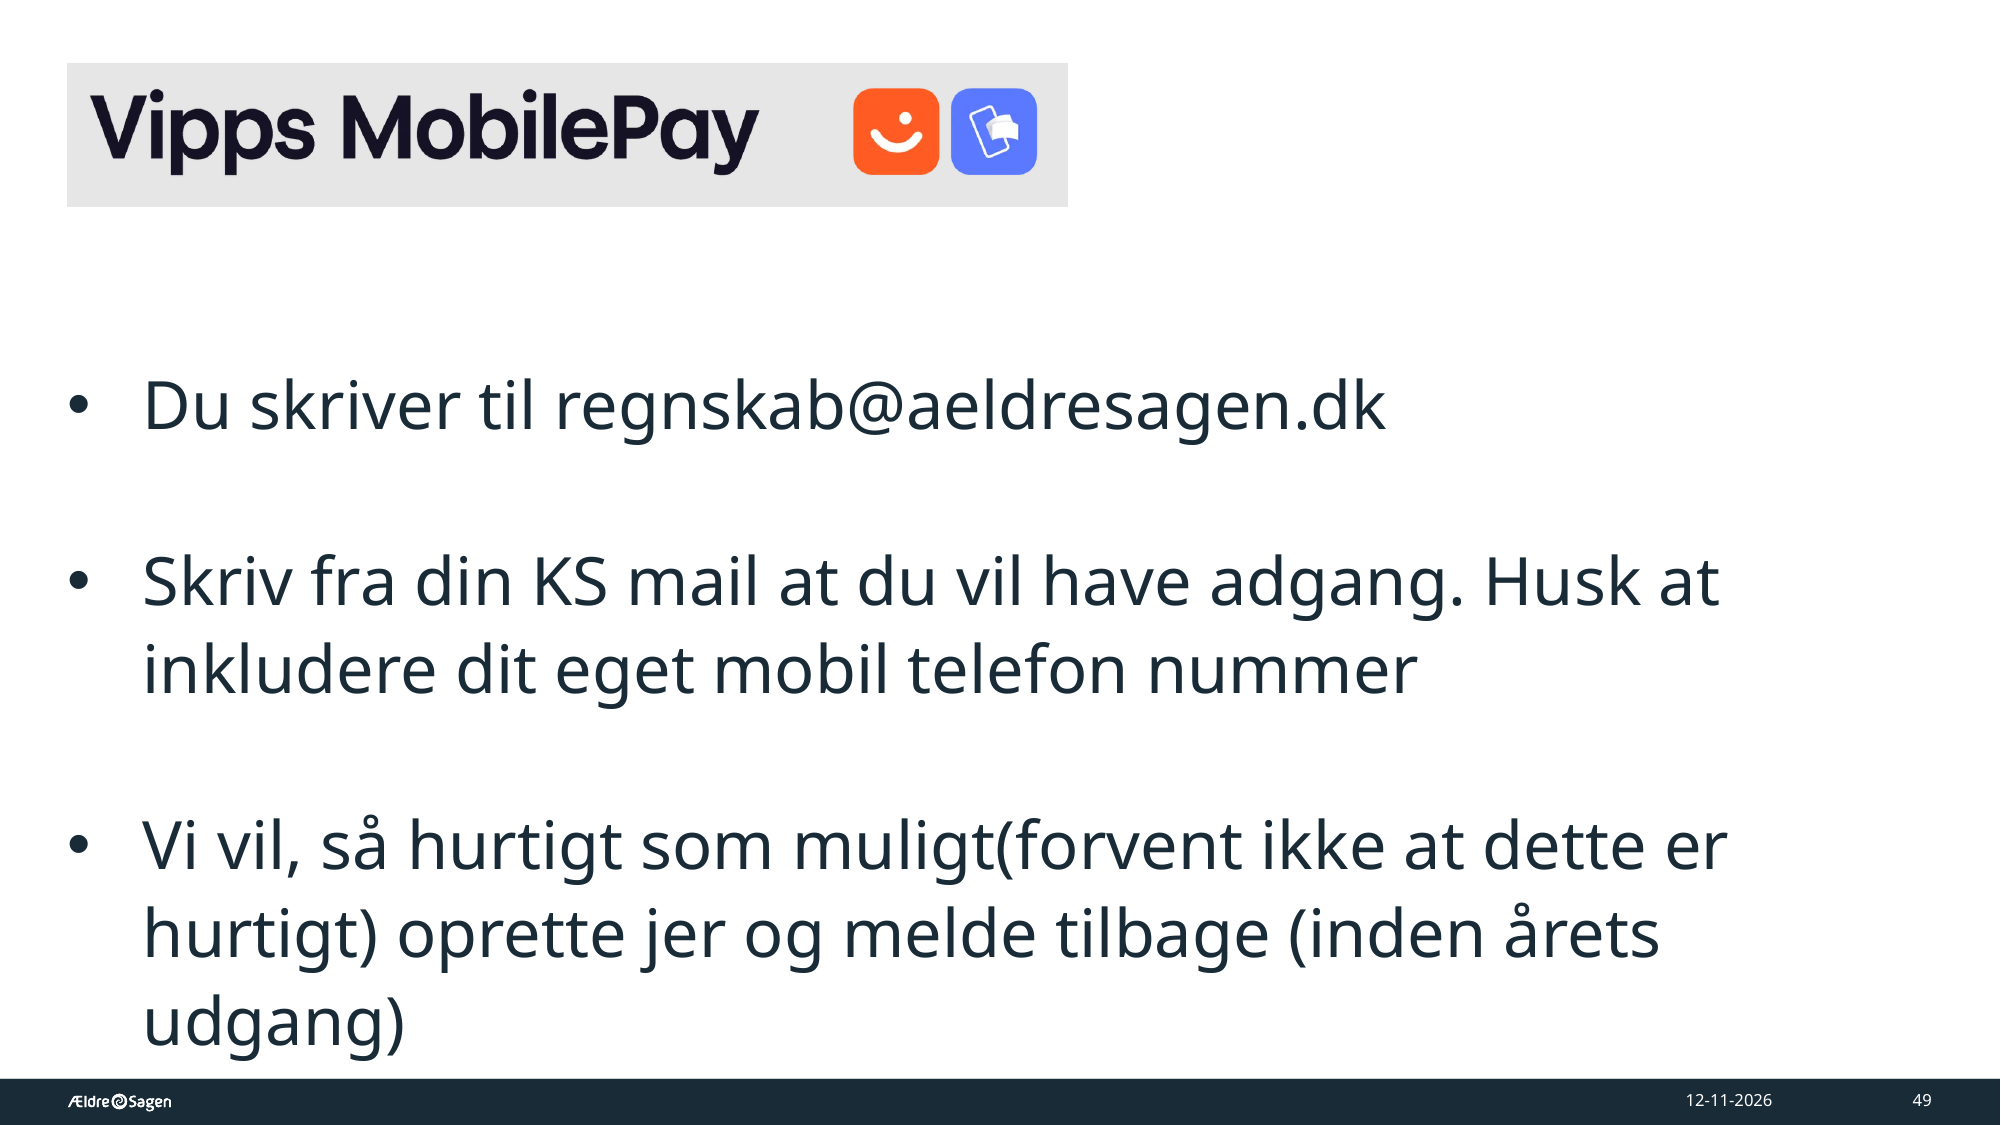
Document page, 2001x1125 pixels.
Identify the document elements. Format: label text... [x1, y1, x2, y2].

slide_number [1454, 1078, 1773, 1124]
picture [67, 63, 1069, 207]
list Du skriver til regnskab@aeldresagen.dk Skriv fra din KS mail at du vil have adgang. Husk at inkludere dit eget mobil telefon nummer Vi vil, så hurtigt som muligt(forvent ikke at dette er hurtigt) oprette jer og melde tilbage (inden årets udgang) [67, 275, 1932, 1011]
slide_number 49 [1817, 1078, 1932, 1124]
